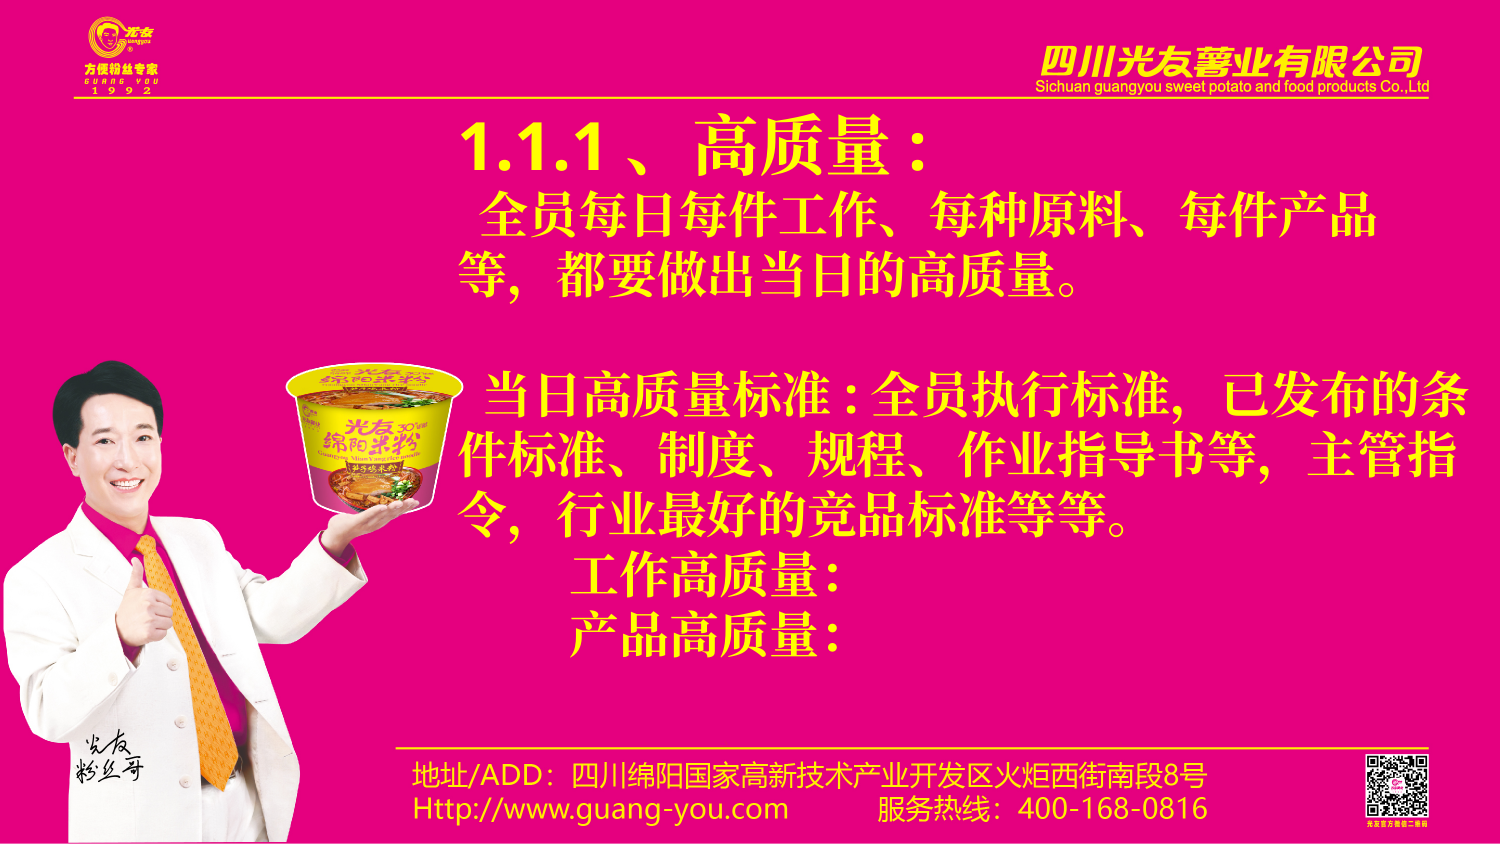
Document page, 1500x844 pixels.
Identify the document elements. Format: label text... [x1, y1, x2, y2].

picture [0, 0, 1500, 844]
text_box 1.1.1、高质量: 全员每日每件工作、每种原料、每件产品等，都要做出当日的高质量。 当日高质量标准:全员执行标准，已发布的条件标准、制度、规程、作业指导书等，主管指令，行业最好的竞品标准等等。 工作高质量： 产品高质量： [457, 103, 1471, 664]
